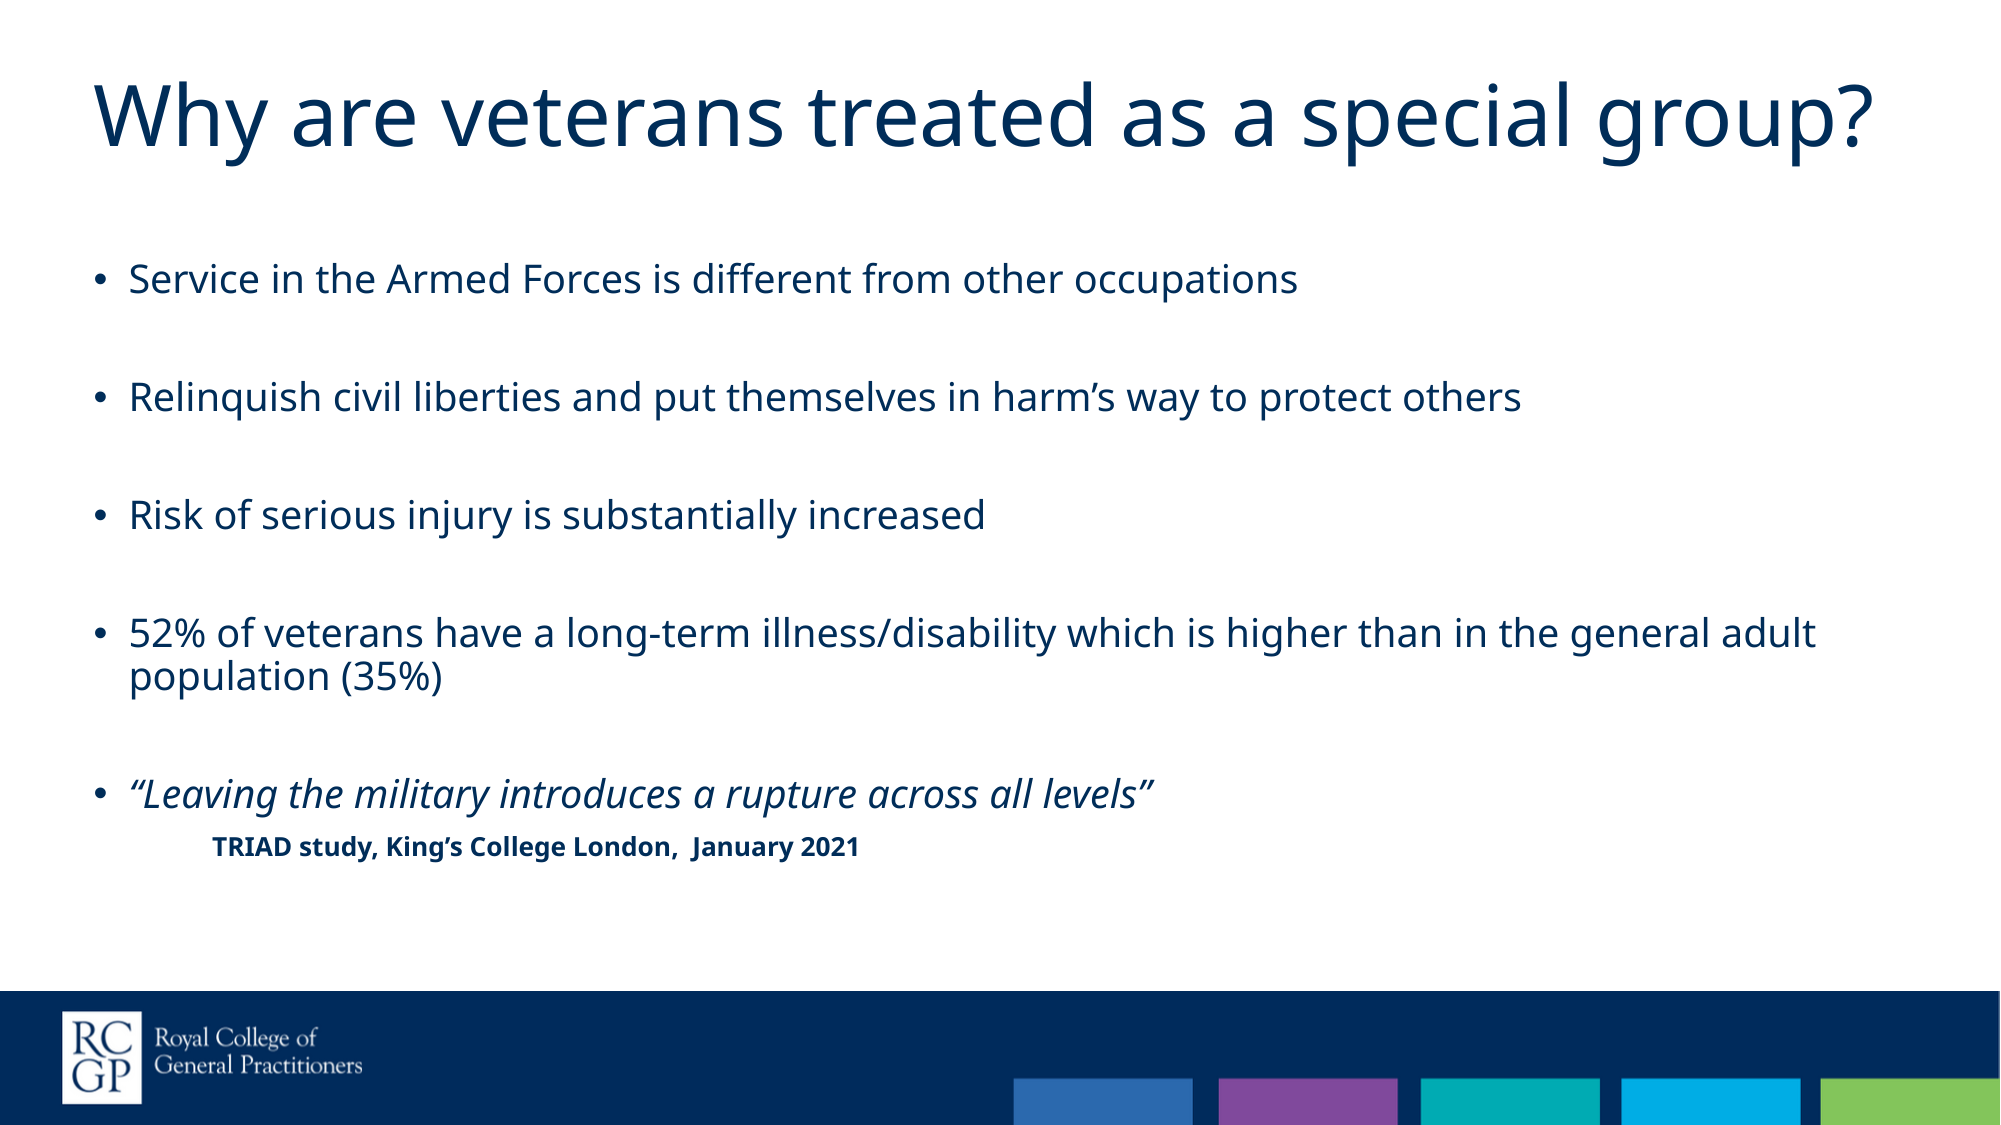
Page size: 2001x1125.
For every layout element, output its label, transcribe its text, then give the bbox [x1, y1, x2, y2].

picture [0, 991, 2000, 1125]
title Why are veterans treated as a special group? [78, 54, 1922, 185]
list Service in the Armed Forces is different from other occupations Relinquish civil liberties and put themselves in harm’s way to protect others Risk of serious injury is substantially increased 52% of veterans have a long-term illness/disability which is higher than in the general adult population (35%) “Leaving the military introduces a rupture across all levels” TRIAD study, King’s College London, January 2021 [78, 252, 1922, 873]
